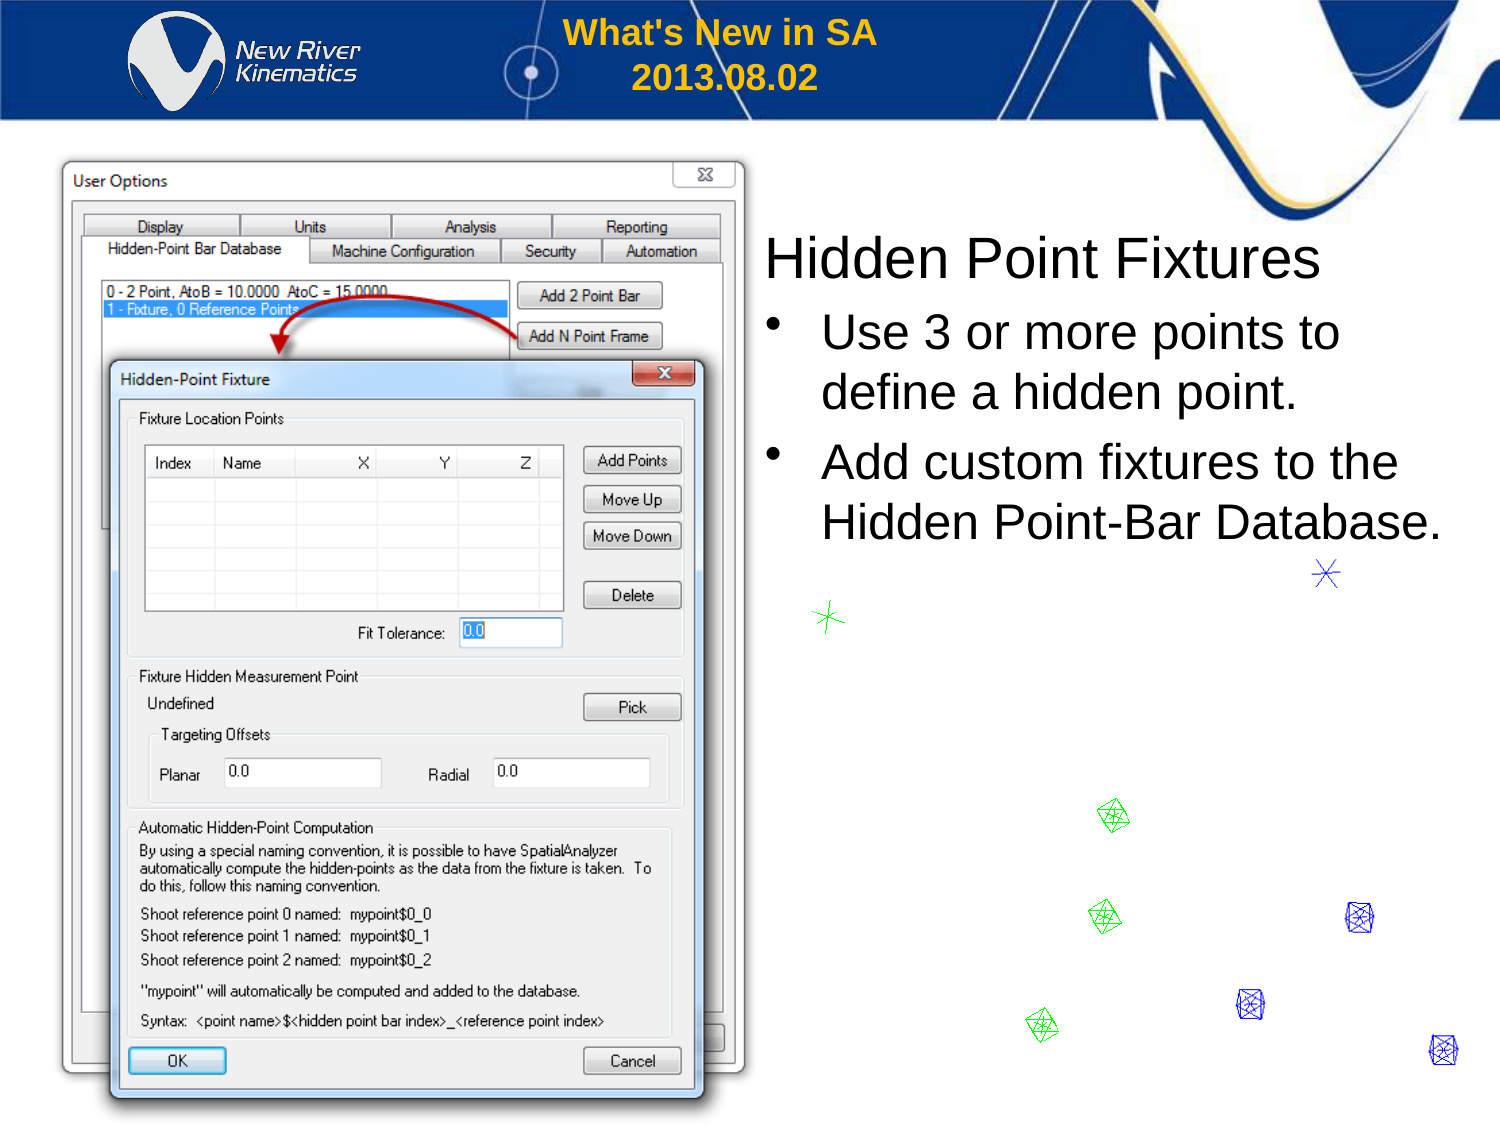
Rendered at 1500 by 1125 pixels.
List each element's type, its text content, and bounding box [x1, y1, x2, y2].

text_box Hidden Point Fixtures Use 3 or more points to define a hidden point. Add custom fixtures to the Hidden Point-Bar Database. [766, 212, 1500, 558]
footer What's New in SA 2013.08.02 [487, 0, 963, 113]
picture [0, 0, 1500, 1125]
